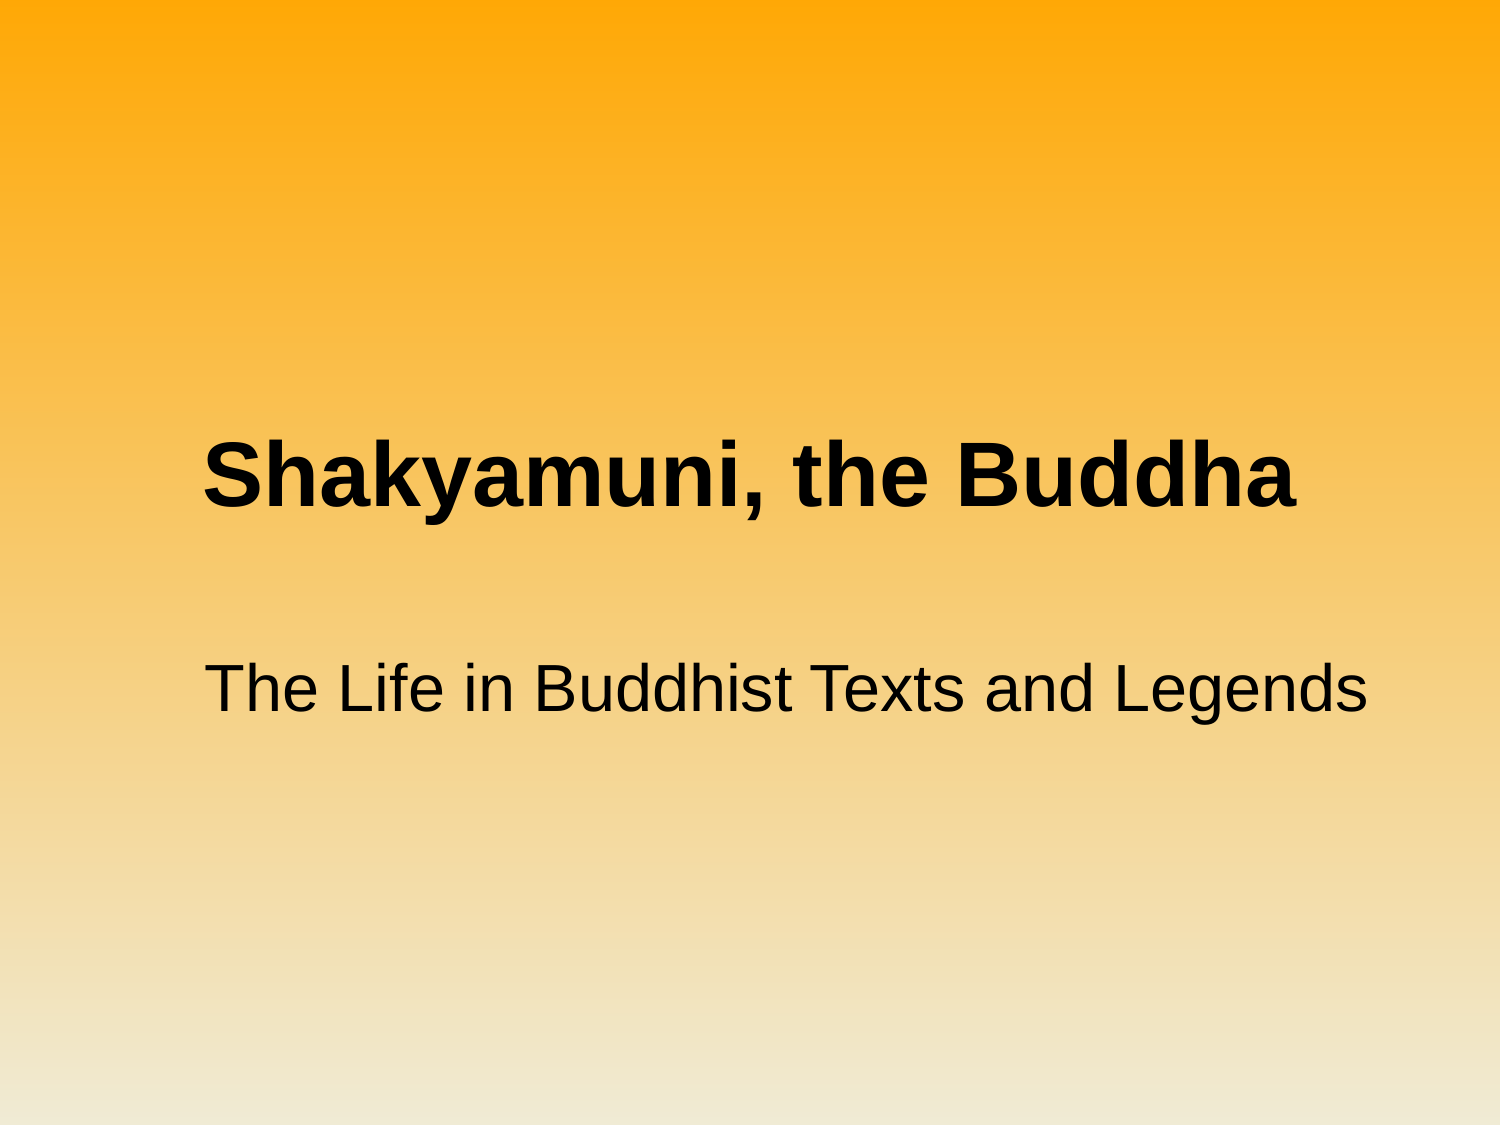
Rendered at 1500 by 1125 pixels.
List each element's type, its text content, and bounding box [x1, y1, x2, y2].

title Shakyamuni, the Buddha [112, 349, 1388, 591]
subtitle The Life in Buddhist Texts and Legends [112, 637, 1463, 925]
